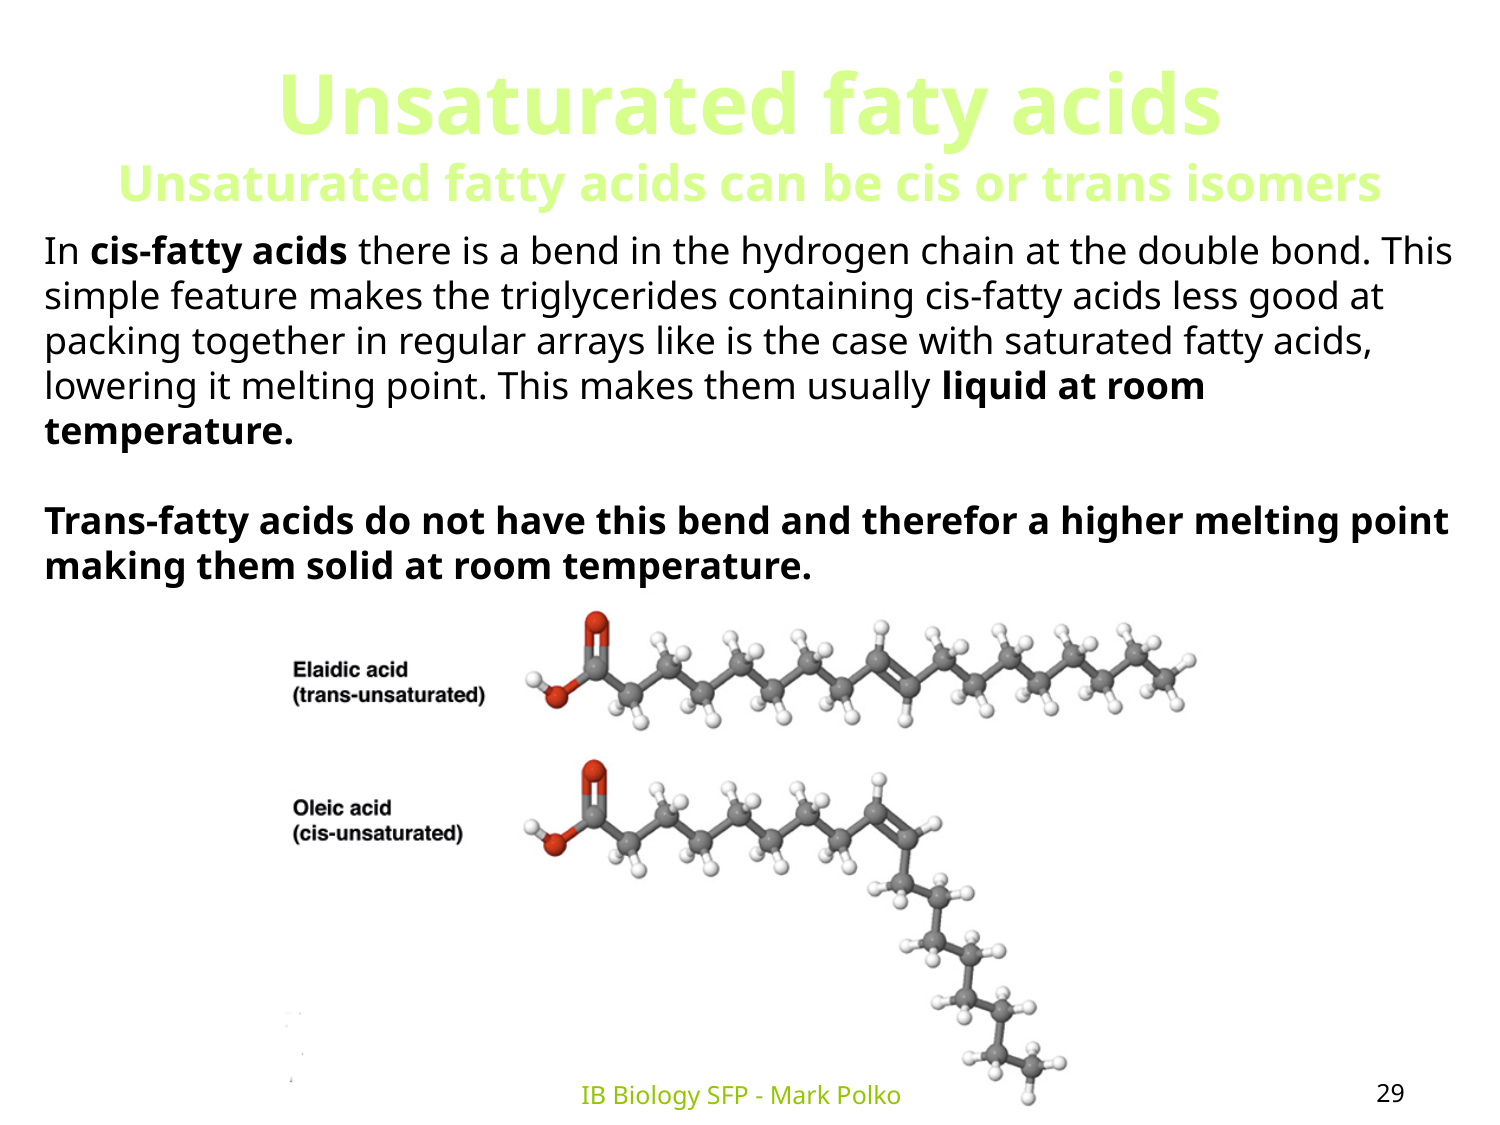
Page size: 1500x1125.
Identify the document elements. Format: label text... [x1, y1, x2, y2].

text_box Unsaturated faty acids Unsaturated fatty acids can be cis or trans isomers [102, 43, 1399, 219]
picture [282, 592, 1218, 1125]
slide_number 29 [1281, 1064, 1500, 1125]
text_box In cis-fatty acids there is a bend in the hydrogen chain at the double bond. This simple feature makes the triglycerides containing cis-fatty acids less good at packing together in regular arrays like is the case with saturated fatty acids, lowering it melting point. This makes them usually liquid at room temperature. Trans-fatty acids do not have this bend and therefor a higher melting point making them solid at room temperature. [29, 219, 1471, 595]
